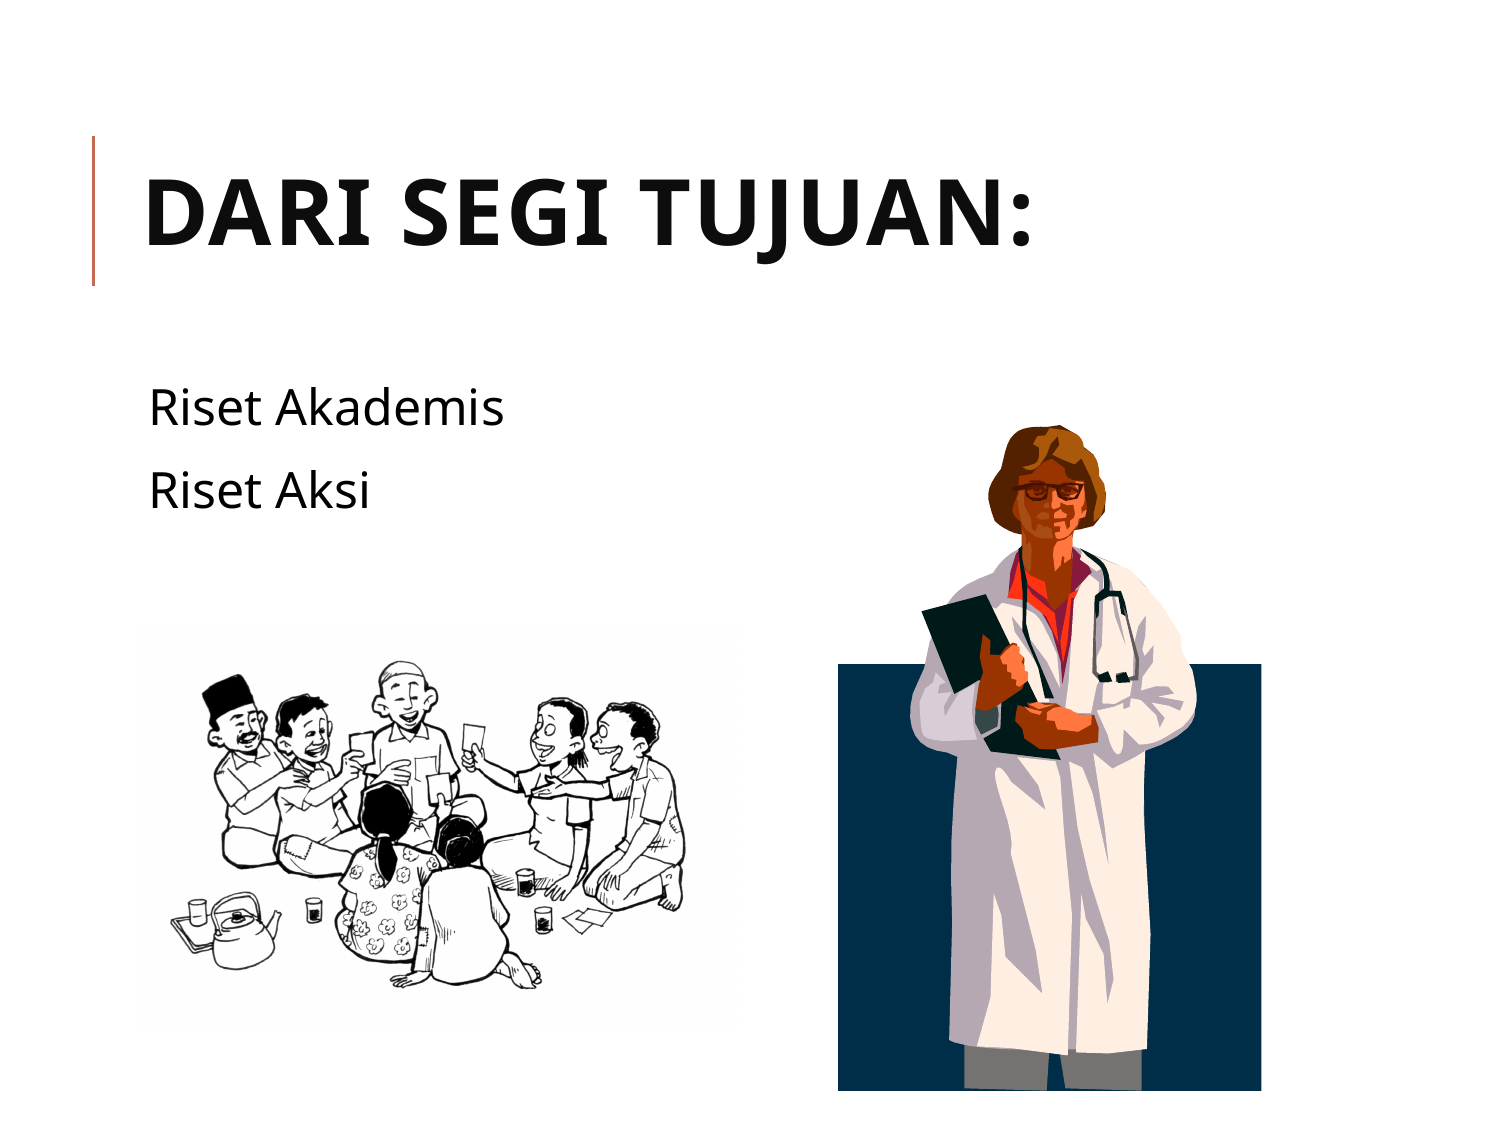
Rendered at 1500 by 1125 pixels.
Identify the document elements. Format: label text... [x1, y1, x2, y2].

picture [137, 624, 738, 1030]
list Riset Akademis Riset Aksi [126, 375, 1322, 1035]
picture [837, 424, 1262, 1091]
title Dari segi tujuan: [126, 96, 1322, 342]
